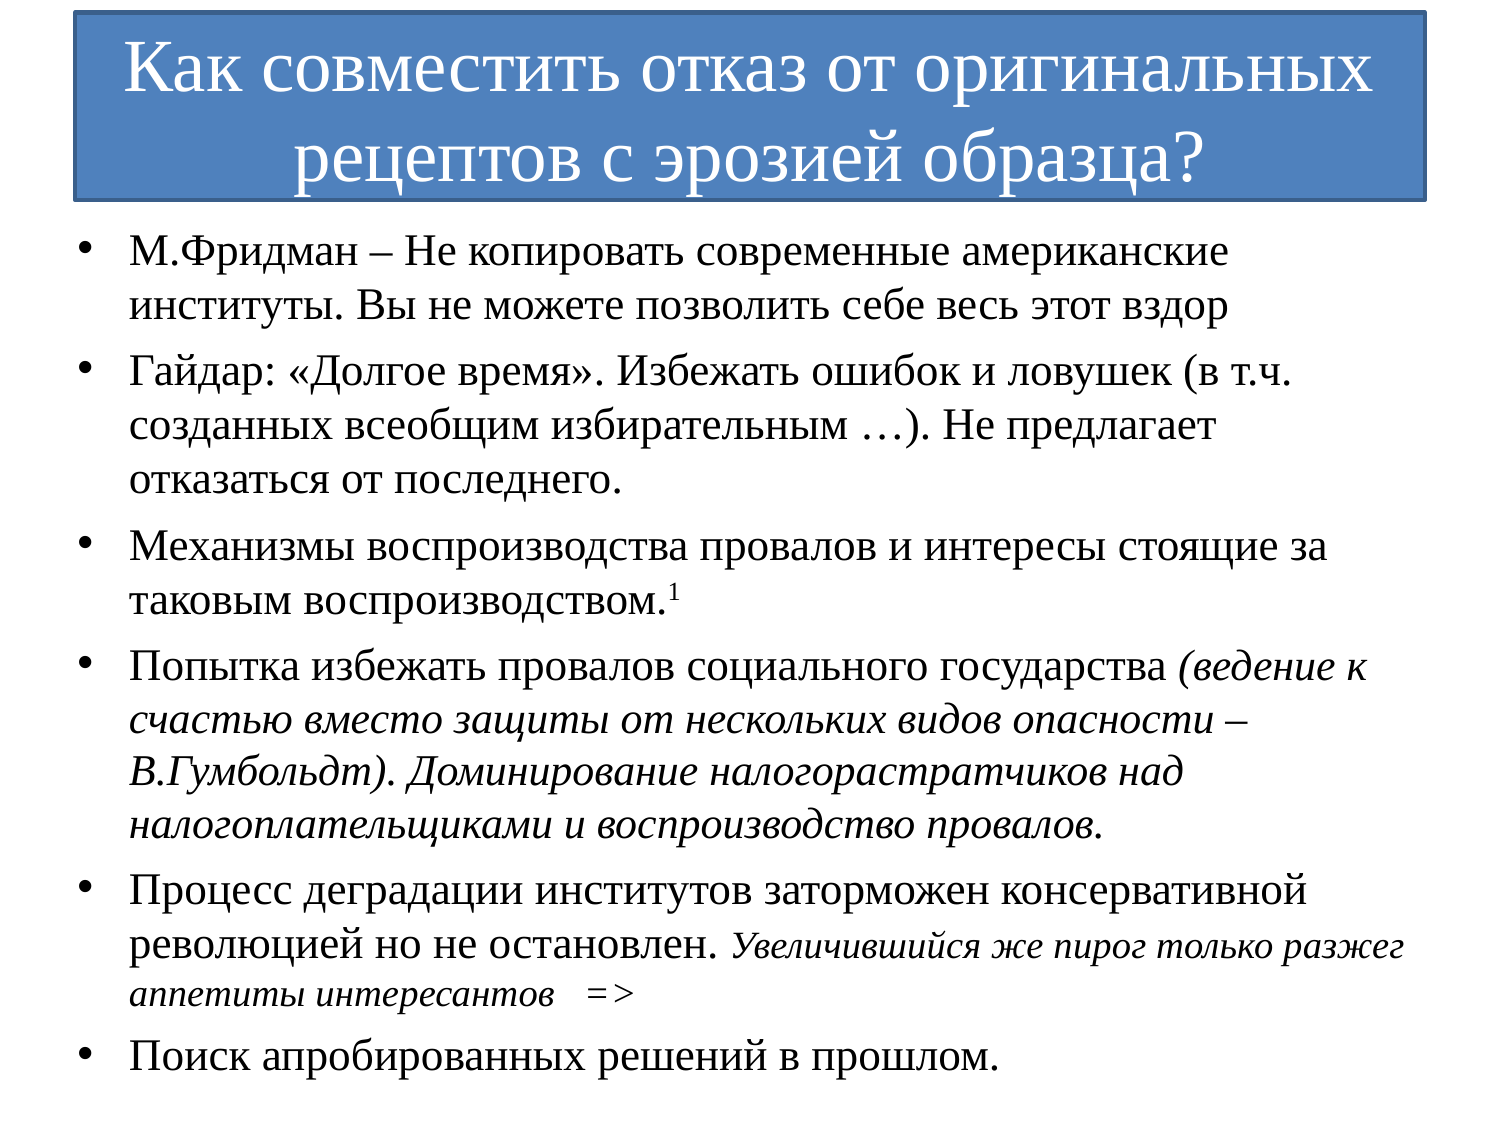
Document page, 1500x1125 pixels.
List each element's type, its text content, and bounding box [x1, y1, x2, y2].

list М.Фридман – Не копировать современные американские институты. Вы не можете позволить себе весь этот вздор Гайдар: «Долгое время». Избежать ошибок и ловушек (в т.ч. созданных всеобщим избирательным …). Не предлагает отказаться от последнего. Механизмы воспроизводства провалов и интересы стоящие за таковым воспроизводством.1 Попытка избежать провалов социального государства (ведение к счастью вместо защиты от нескольких видов опасности – В.Гумбольдт). Доминирование налогорастратчиков над налогоплательщиками и воспроизводство провалов. Процесс деградации институтов заторможен консервативной революцией но не остановлен. Увеличившийся же пирог только разжег аппетиты интересантов => Поиск апробированных решений в прошлом. [62, 212, 1438, 1100]
title Как совместить отказ от оригинальных рецептов с эрозией образца? [73, 10, 1427, 202]
